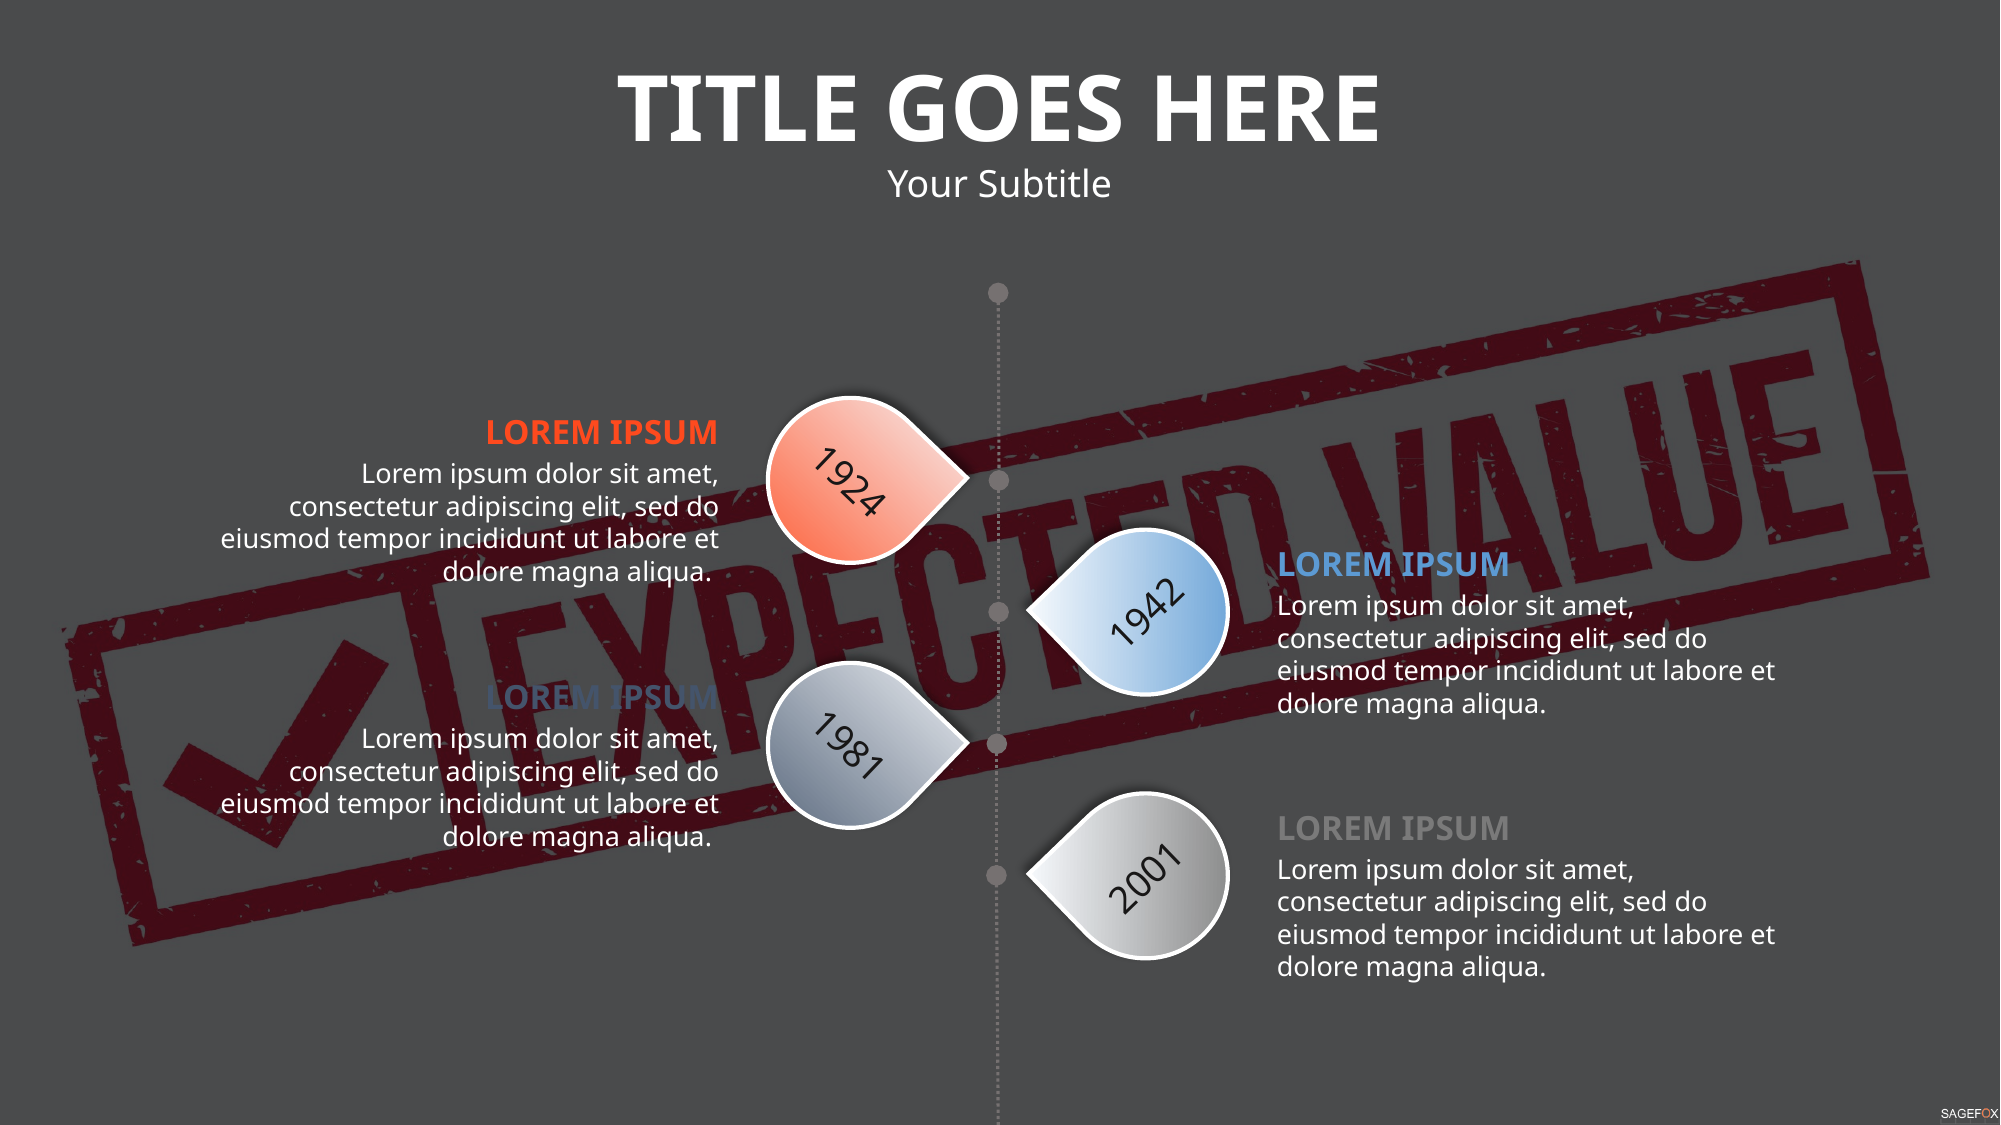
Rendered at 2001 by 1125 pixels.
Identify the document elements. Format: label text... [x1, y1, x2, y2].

text_box LOREM IPSUM Lorem ipsum dolor sit amet, consectetur adipiscing elit, sed do eiusmod tempor incididunt ut labore et dolore magna aliqua. [1262, 535, 1804, 726]
text_box LOREM IPSUM Lorem ipsum dolor sit amet, consectetur adipiscing elit, sed do eiusmod tempor incididunt ut labore et dolore magna aliqua. [192, 669, 734, 860]
text_box 1981 [766, 661, 969, 829]
text_box 1942 [1027, 528, 1229, 696]
picture [1940, 0, 2001, 1125]
text_box 1924 [766, 396, 969, 564]
text_box TITLE GOES HERE Your Subtitle [548, 42, 1452, 212]
text_box LOREM IPSUM Lorem ipsum dolor sit amet, consectetur adipiscing elit, sed do eiusmod tempor incididunt ut labore et dolore magna aliqua. [1262, 799, 1804, 990]
text_box 2001 [1027, 792, 1229, 960]
text_box LOREM IPSUM Lorem ipsum dolor sit amet, consectetur adipiscing elit, sed do eiusmod tempor incididunt ut labore et dolore magna aliqua. [192, 404, 734, 595]
